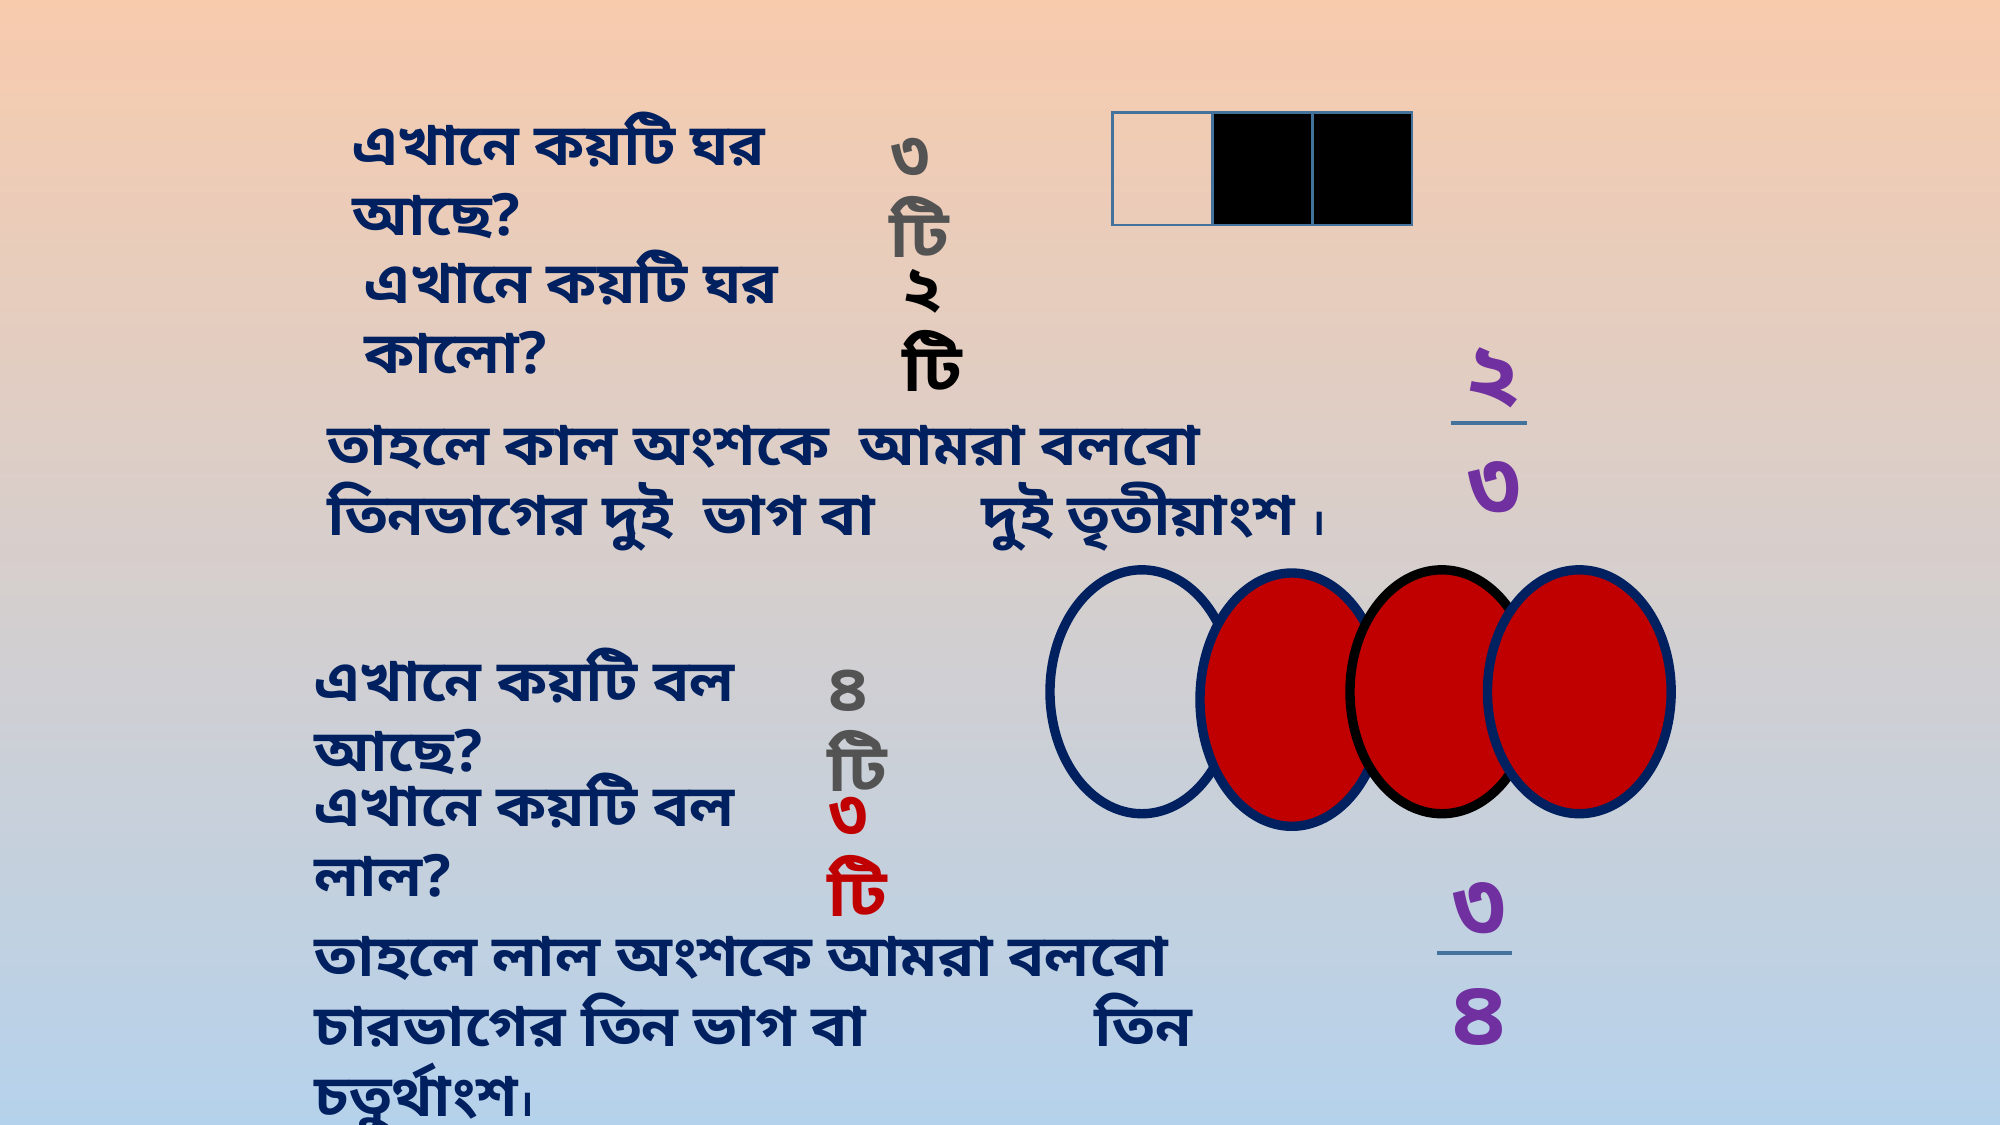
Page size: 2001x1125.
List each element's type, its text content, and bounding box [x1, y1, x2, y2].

text_box এখানে কয়টি বল আছে? [299, 636, 763, 791]
text_box ২ ৩ [1450, 306, 1614, 512]
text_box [1049, 512, 1675, 900]
text_box এখানে কয়টি বল লাল? [300, 761, 775, 911]
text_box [1112, 112, 1413, 225]
text_box তাহলে লাল অংশকে আমরা বলবো চারভাগের তিন ভাগ বা তিন চতুর্থাংশ। [300, 911, 1388, 1125]
text_box এখানে কয়টি ঘর কালো? [350, 237, 825, 393]
text_box ৩ ৪ [1435, 900, 1525, 1072]
text_box ৩ টি [875, 103, 1000, 278]
text_box এখানে কয়টি ঘর আছে? [337, 99, 800, 255]
text_box ২ টি [887, 237, 1013, 413]
text_box ৪ টি [812, 637, 938, 813]
text_box ৩ টি [812, 813, 938, 938]
text_box তাহলে কাল অংশকে আমরা বলবো তিনভাগের দুই ভাগ বা দুই তৃতীয়াংশ । [312, 399, 1413, 555]
